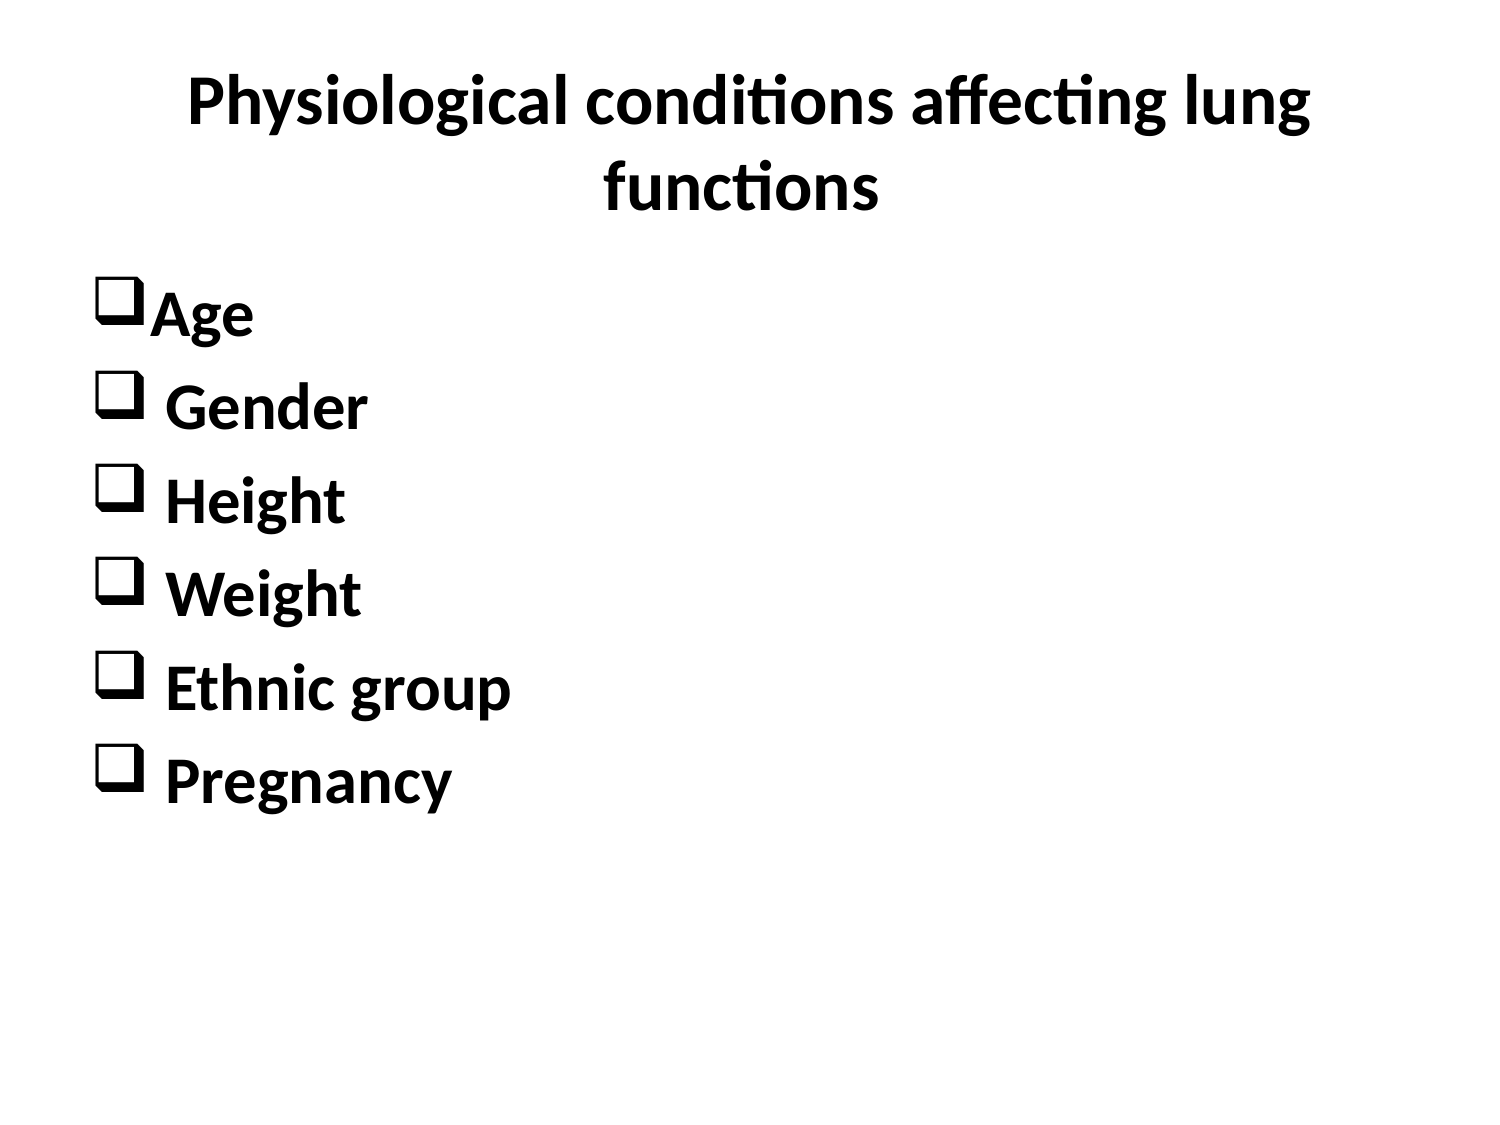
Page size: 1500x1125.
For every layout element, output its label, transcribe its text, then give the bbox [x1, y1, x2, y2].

list Age Gender Height Weight Ethnic group Pregnancy [75, 262, 1425, 1005]
title Physiological conditions affecting lung functions [75, 45, 1425, 233]
